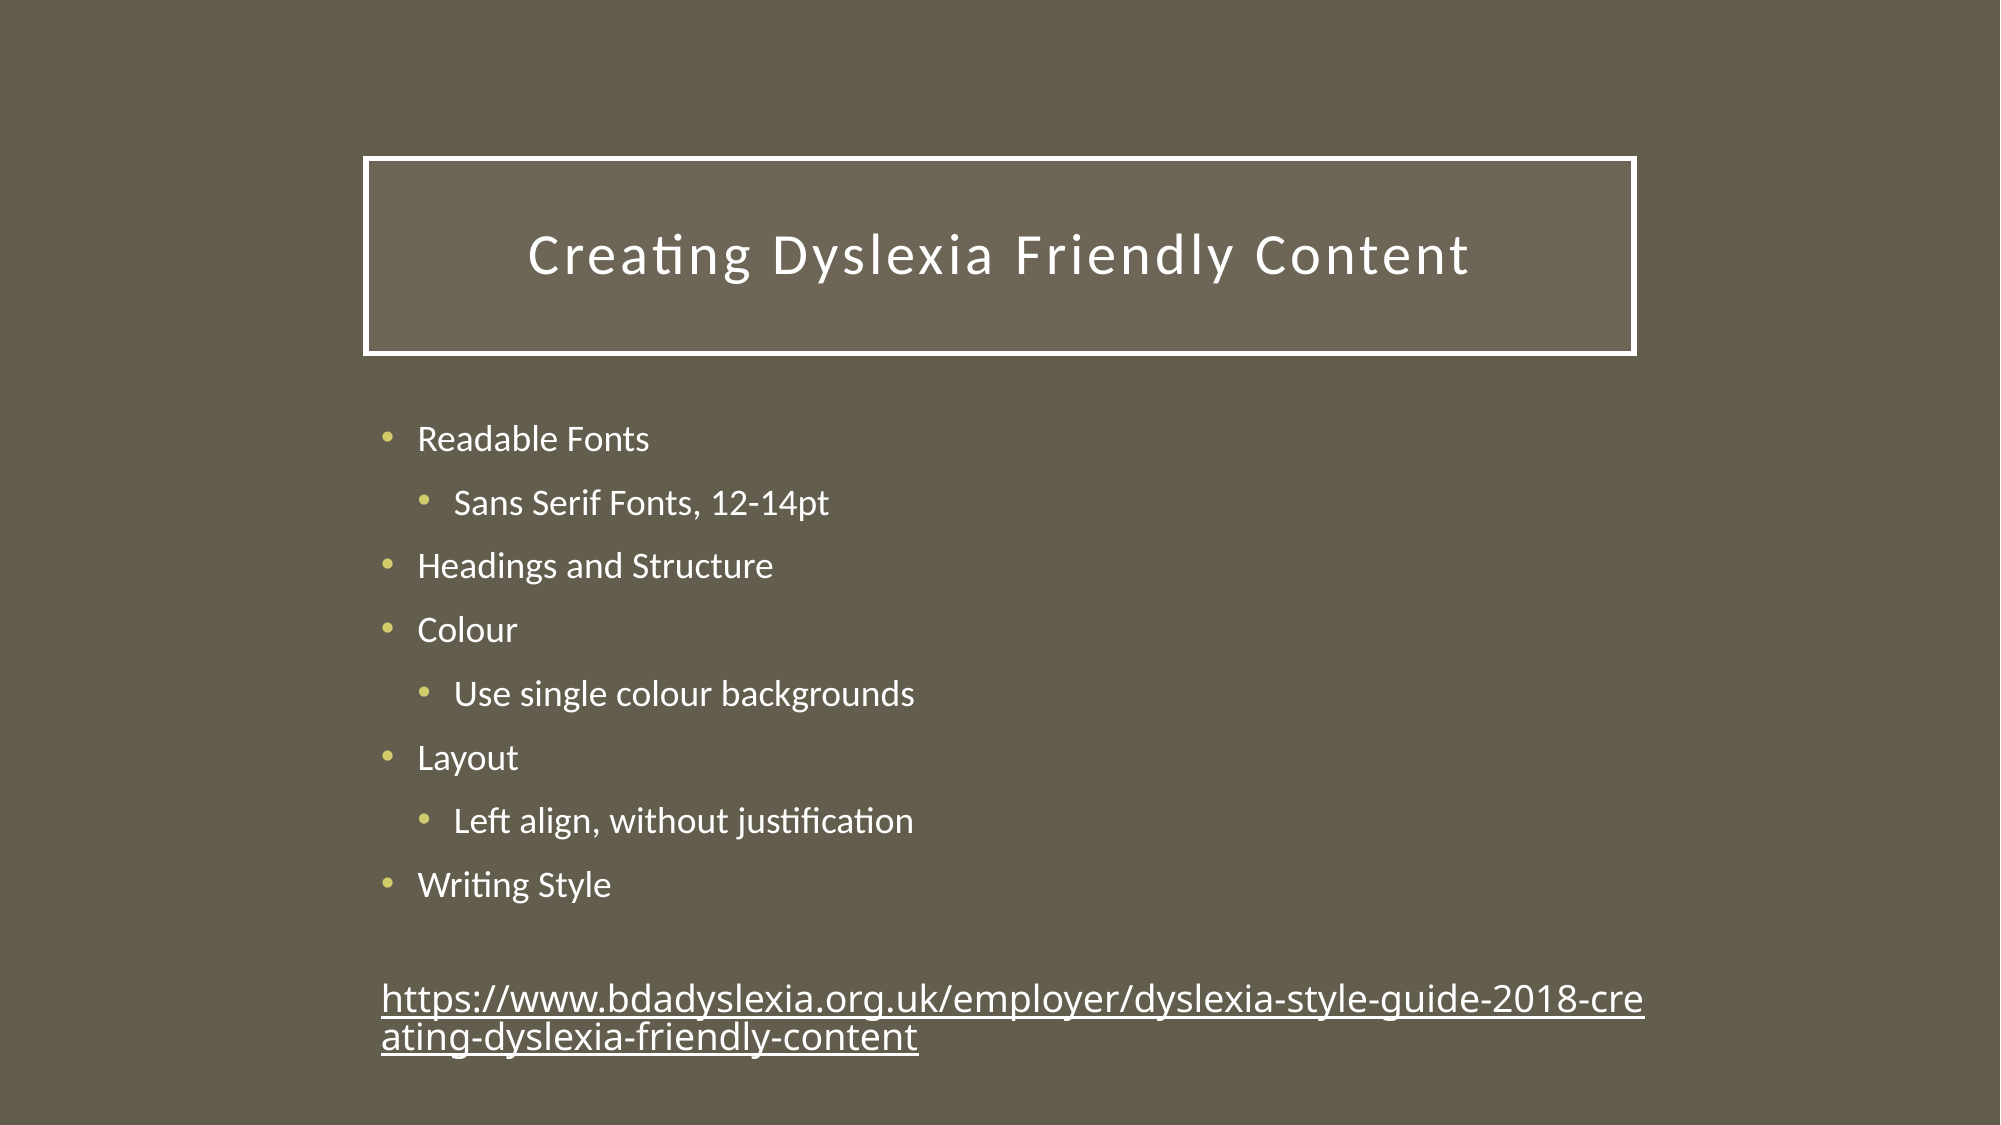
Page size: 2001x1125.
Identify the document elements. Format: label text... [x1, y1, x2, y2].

title Creating Dyslexia Friendly Content [363, 156, 1637, 356]
text_box https://www.bdadyslexia.org.uk/employer/dyslexia-style-guide-2018-creating-dyslexia-friendly-content [366, 968, 1673, 1034]
list Readable Fonts Sans Serif Fonts, 12-14pt Headings and Structure Colour Use single colour backgrounds Layout Left align, without justification Writing Style [366, 406, 1634, 916]
